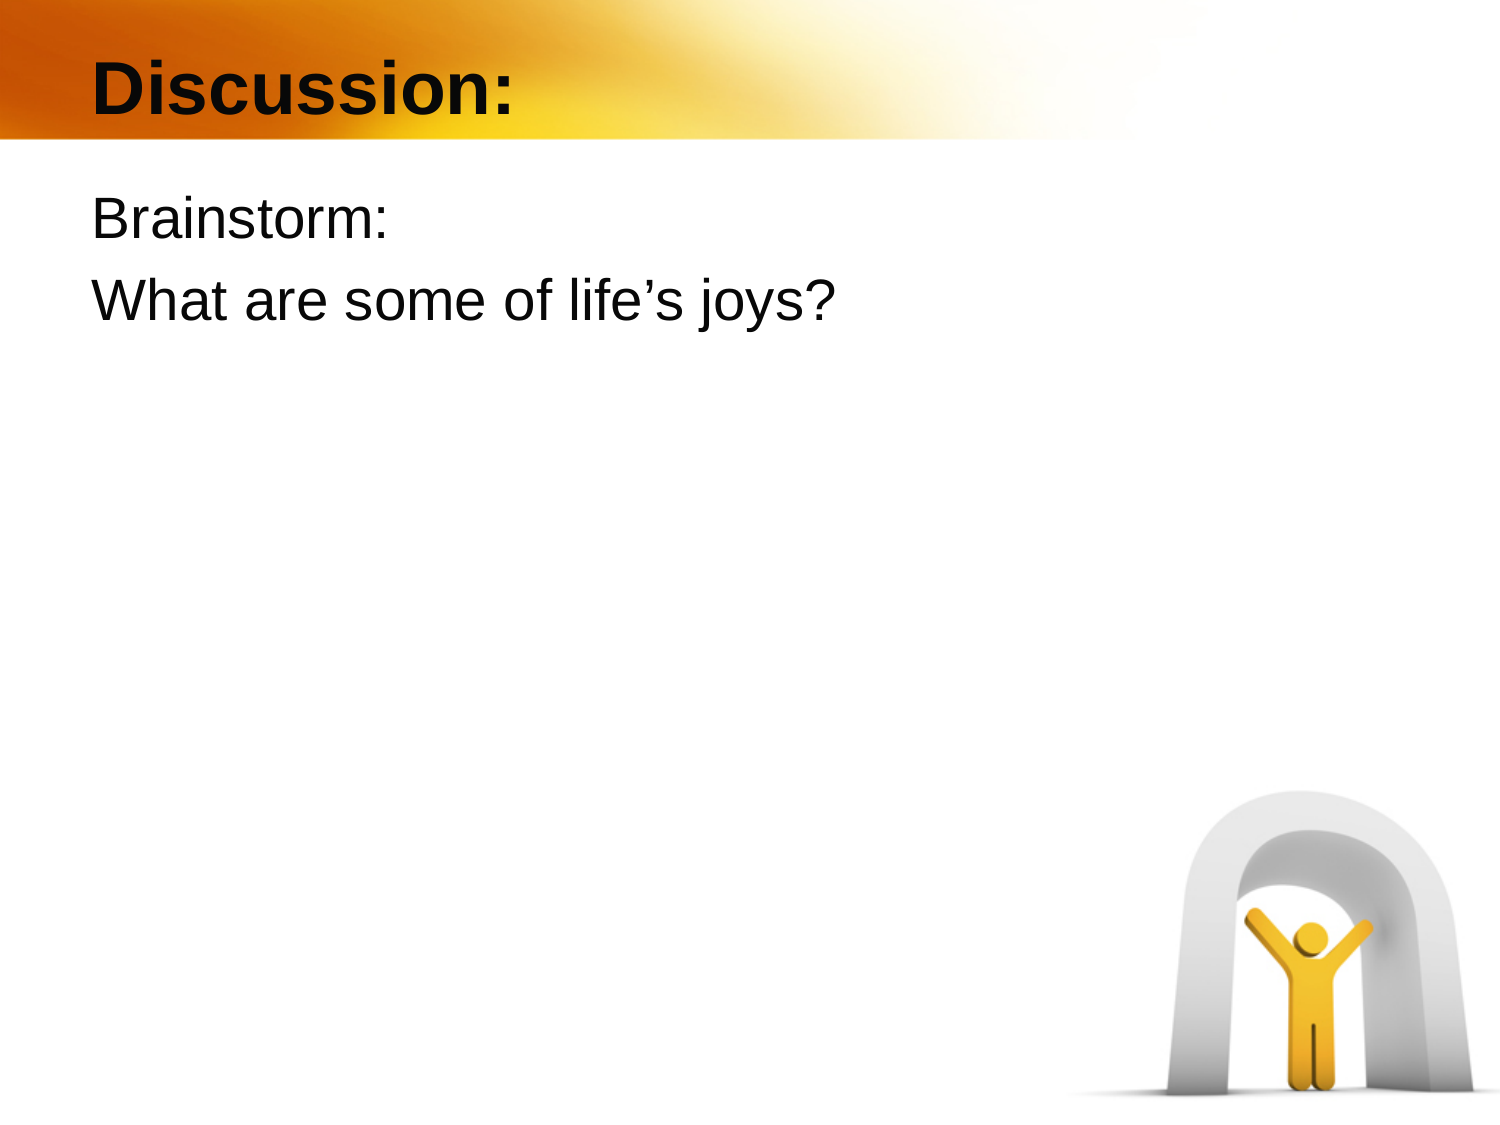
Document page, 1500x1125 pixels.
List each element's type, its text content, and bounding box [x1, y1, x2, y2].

title Discussion: [76, 42, 1188, 126]
list Brainstorm: What are some of life’s joys? [76, 172, 1117, 905]
picture [0, 0, 1500, 1125]
